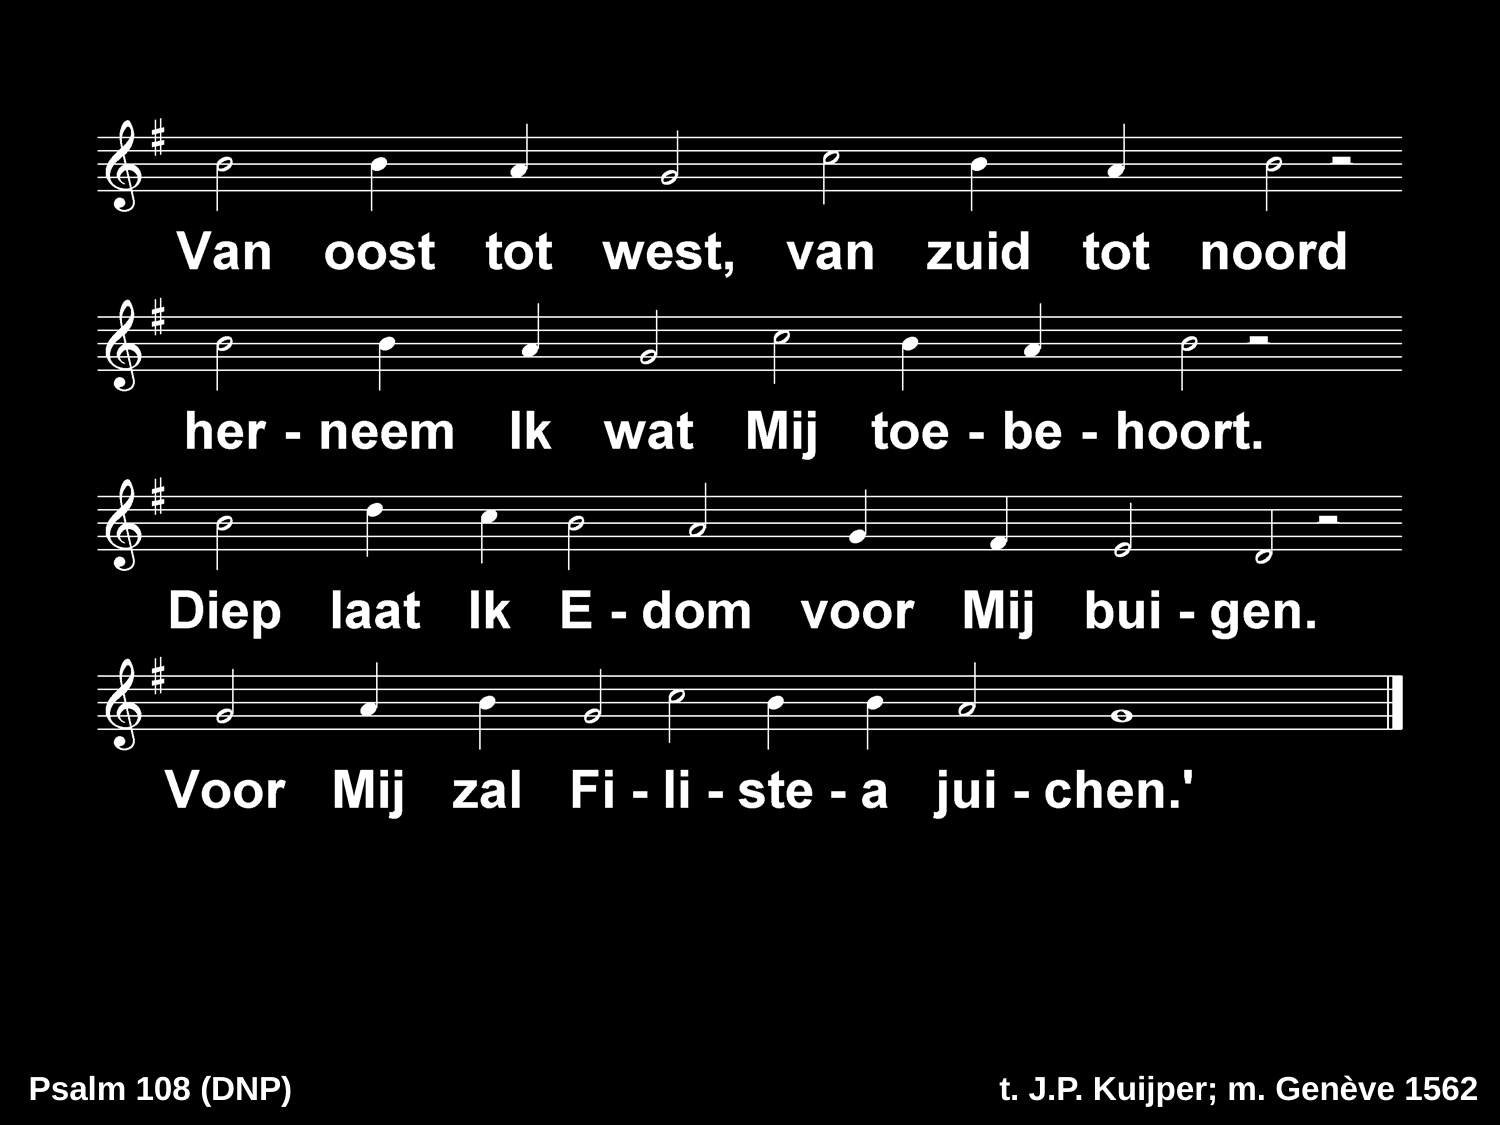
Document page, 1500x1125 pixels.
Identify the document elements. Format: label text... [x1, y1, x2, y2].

text_box Psalm 108 (DNP) t. J.P. Kuijper; m. Genève 1562 [13, 1059, 1495, 1115]
picture [83, 103, 1417, 834]
